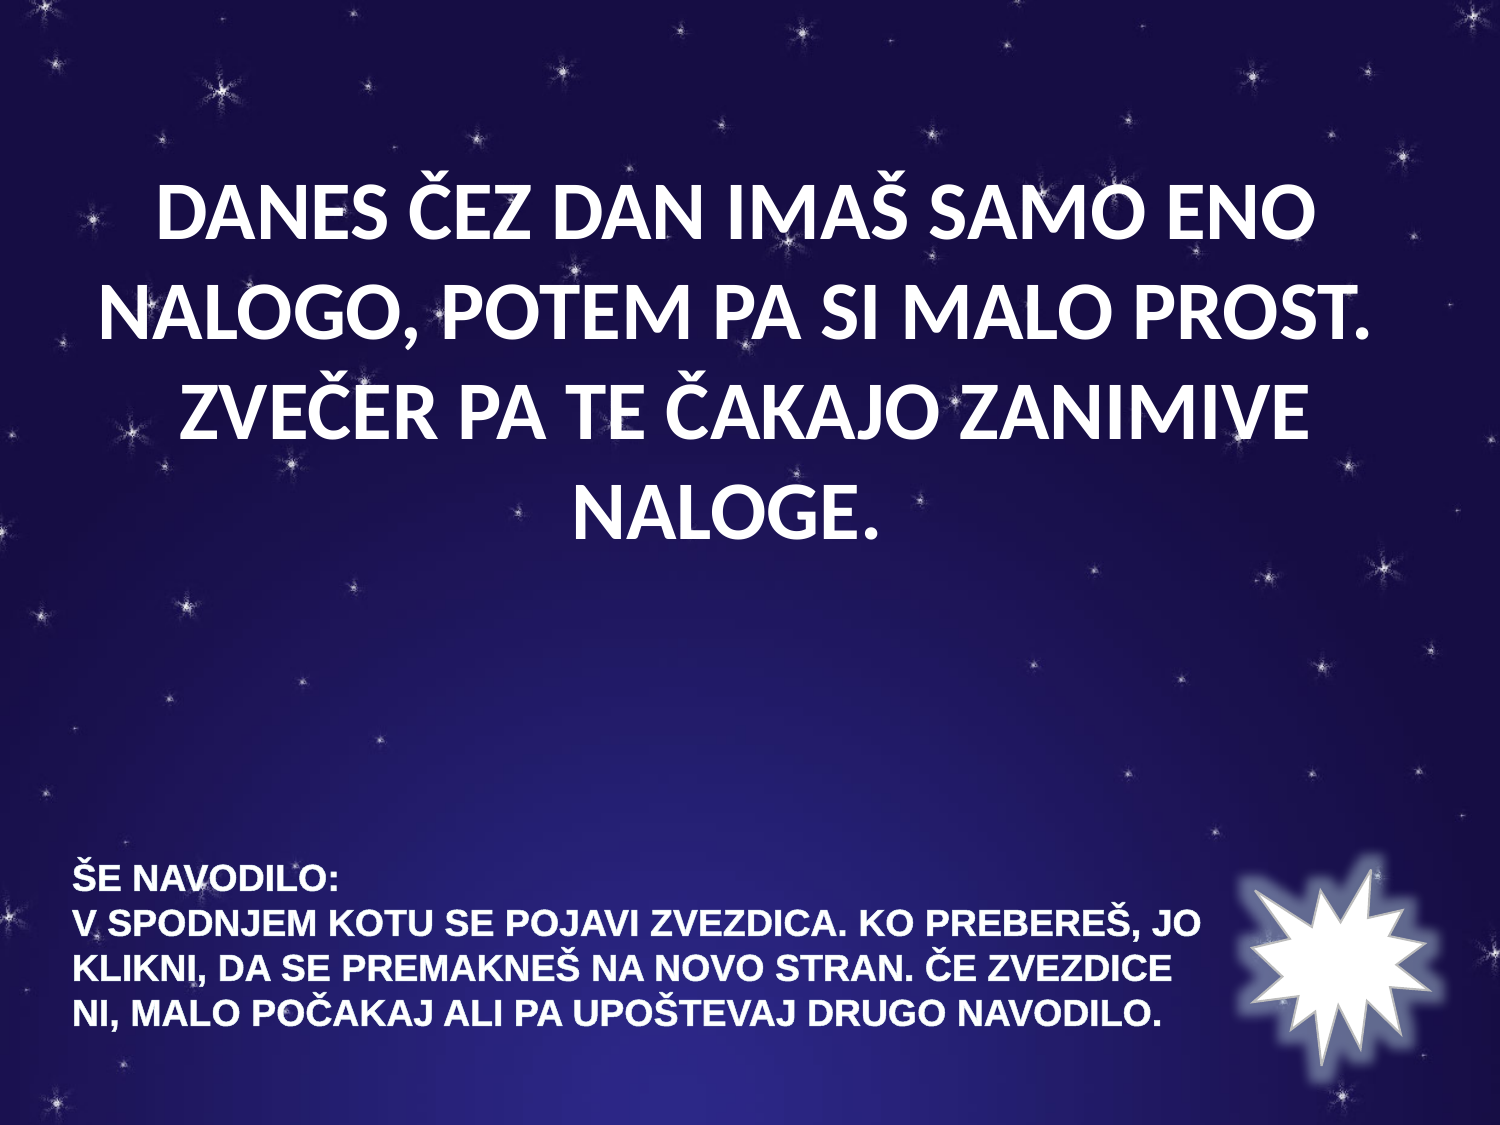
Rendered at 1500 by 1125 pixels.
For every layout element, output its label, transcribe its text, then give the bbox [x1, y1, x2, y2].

text_box DANES ČEZ DAN IMAŠ SAMO ENO NALOGO, POTEM PA SI MALO PROST. ZVEČER PA TE ČAKAJO ZANIMIVE NALOGE. [57, 149, 1416, 664]
picture [0, 0, 1500, 1125]
text_box ŠE NAVODILO: V SPODNJEM KOTU SE POJAVI ZVEZDICA. KO PREBEREŠ, JO KLIKNI, DA SE PREMAKNEŠ NA NOVO STRAN. ČE ZVEZDICE NI, MALO POČAKAJ ALI PA UPOŠTEVAJ DRUGO NAVODILO. [57, 845, 1223, 1041]
text_box [1239, 856, 1443, 1082]
text_box [1249, 869, 1433, 1067]
text_box ČAS JE ZA PRAVLJICO ZA LAHKO NOČ. [1242, 859, 1440, 1079]
text_box NAJPREJ SE DOBRO OBLECI. VZEMI LUČKO IN POJDI NA SPREHOD V TEMI. LAHKO GREŠ TUDI SAMO NA BALKON ALI DVORIŠČE NA SVEŽI ZRAK. S SEBOJ VZEMI SVETLOBNA TELESA, KI JIH IMAŠ: [1237, 854, 1445, 1084]
